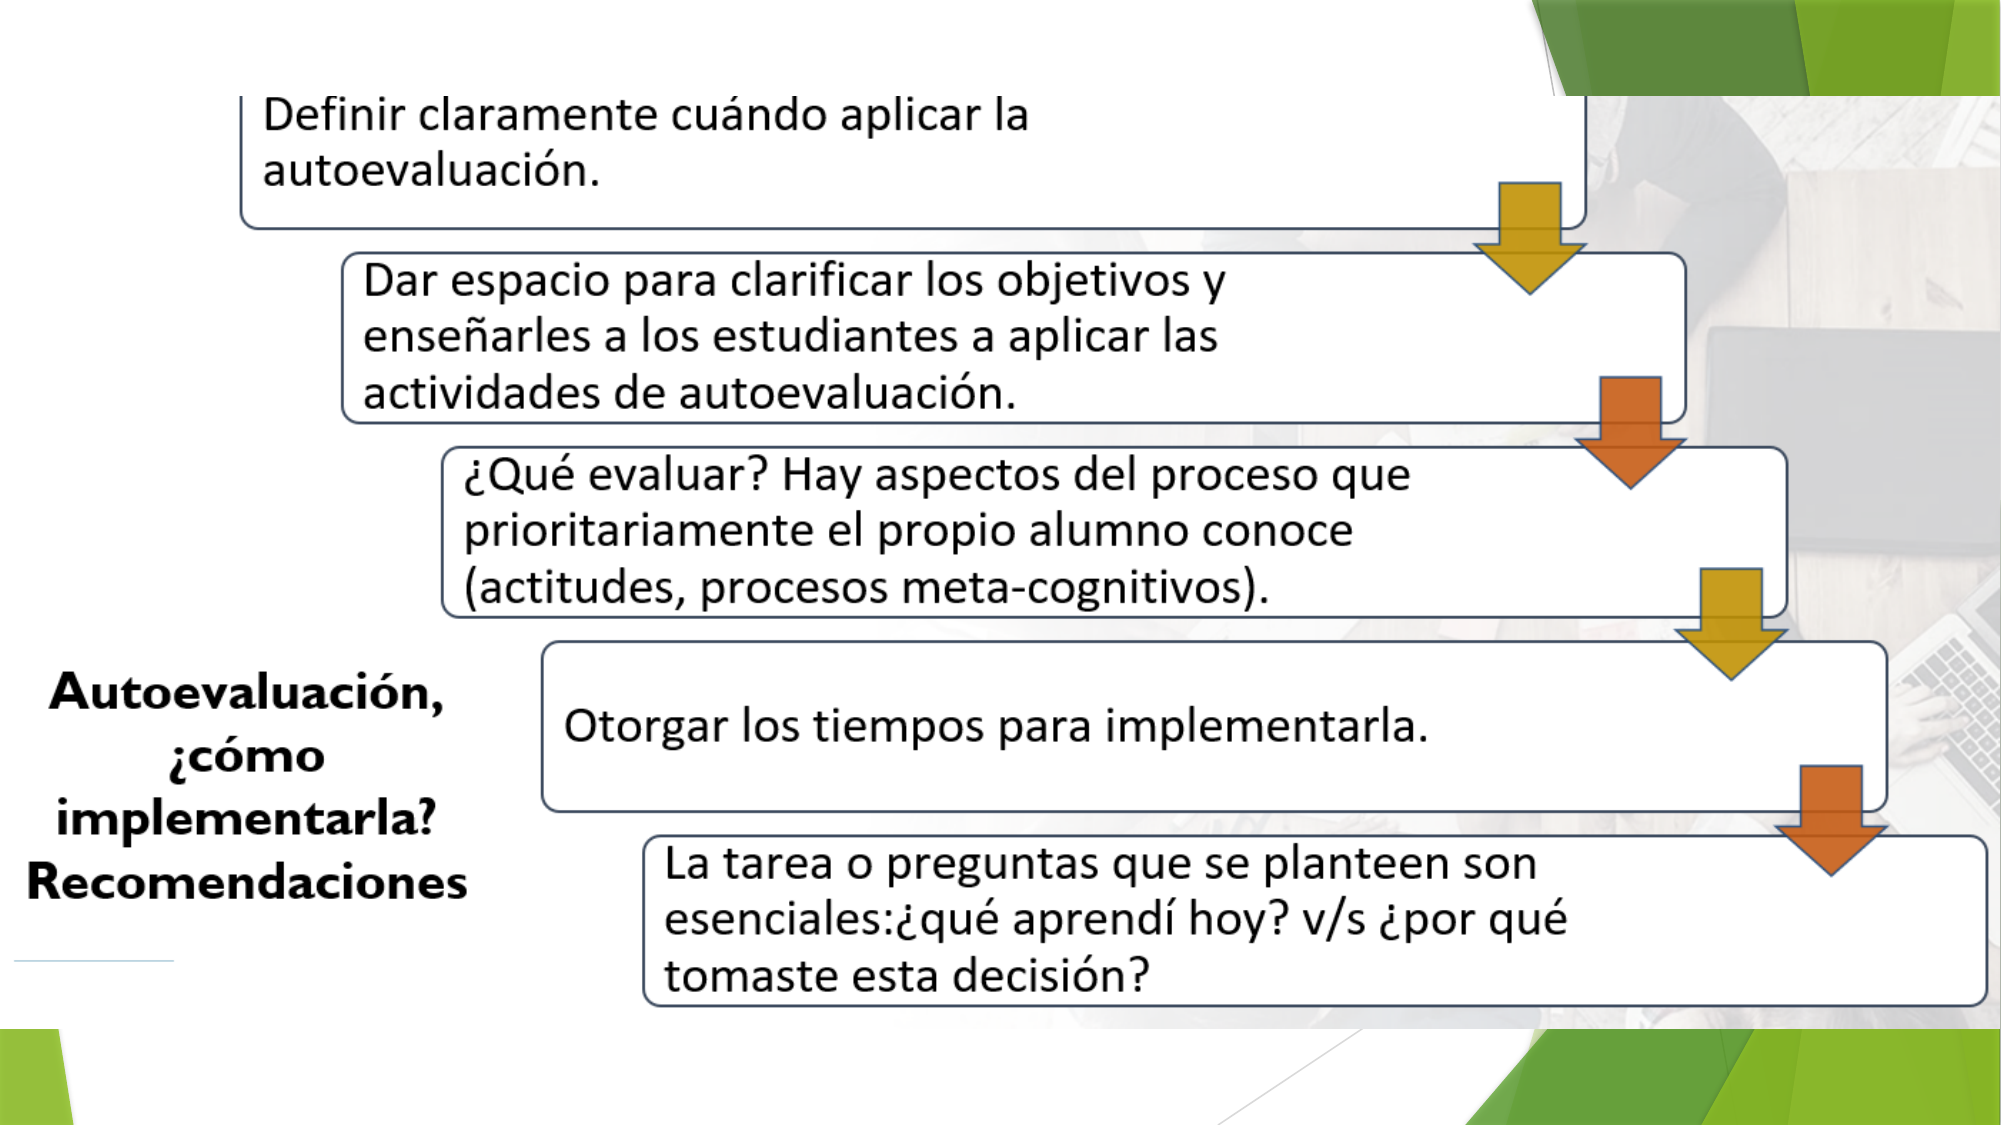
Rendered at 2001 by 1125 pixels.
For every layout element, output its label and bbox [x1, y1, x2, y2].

picture [0, 95, 2000, 1030]
